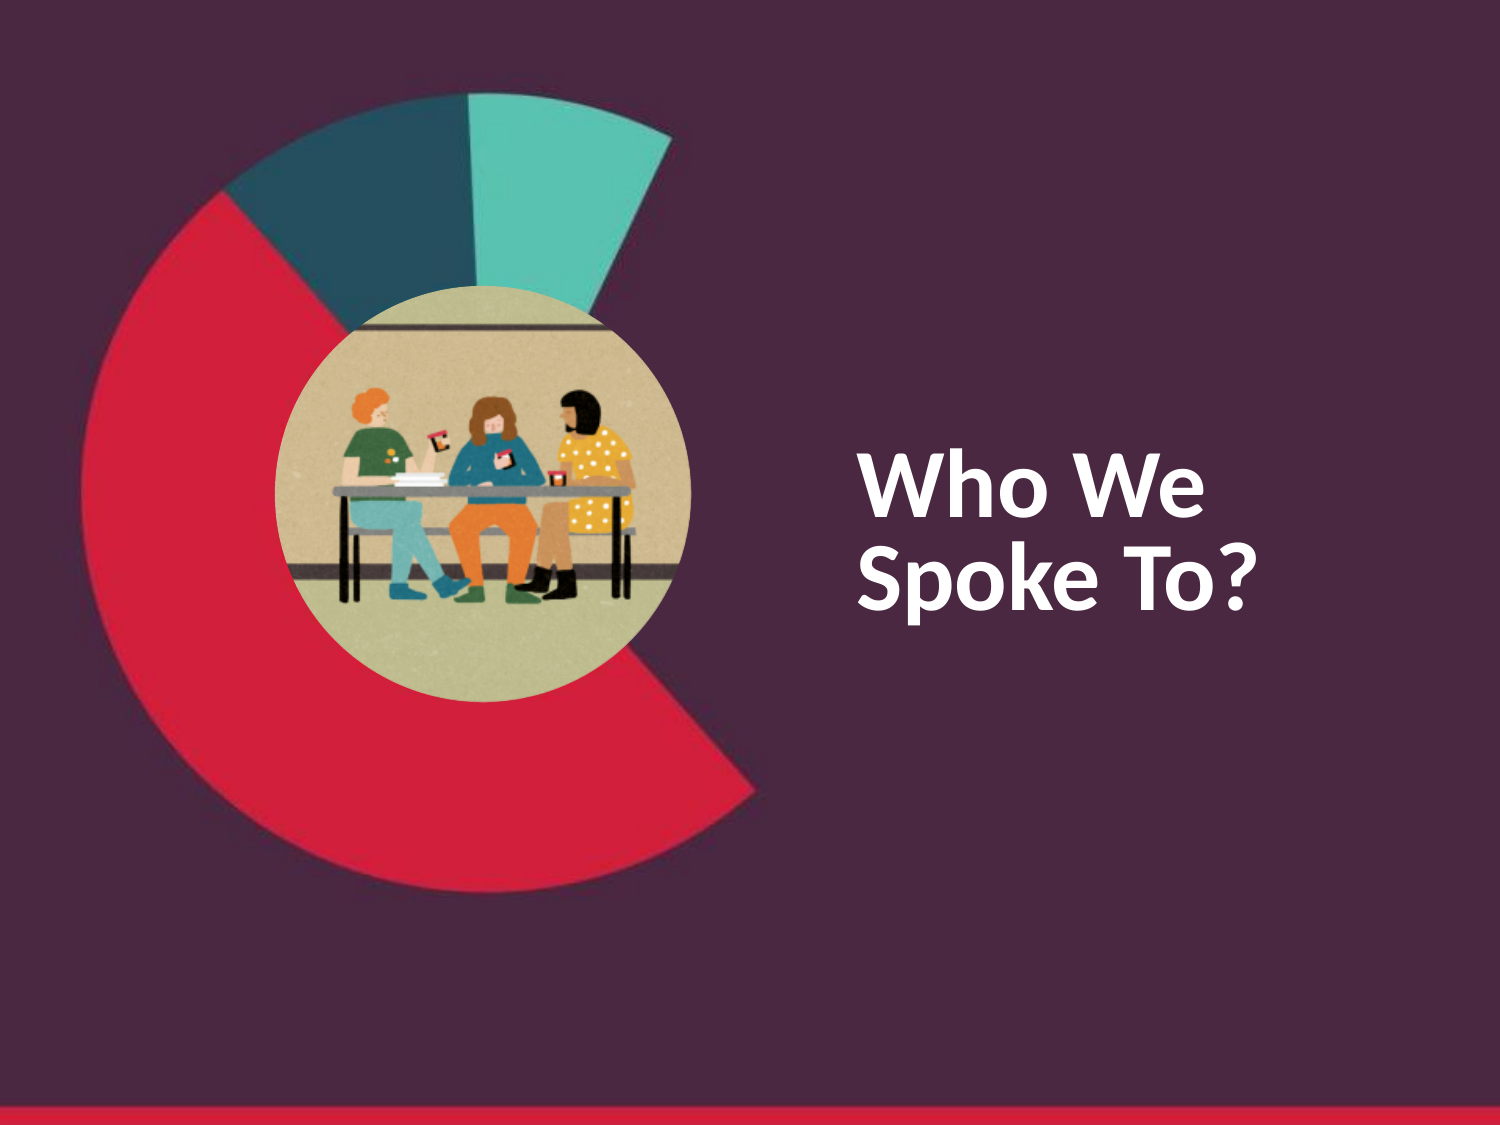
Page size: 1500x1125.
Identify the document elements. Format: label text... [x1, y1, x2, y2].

picture [0, 0, 1500, 1125]
title Who We Spoke To? [856, 442, 1402, 631]
